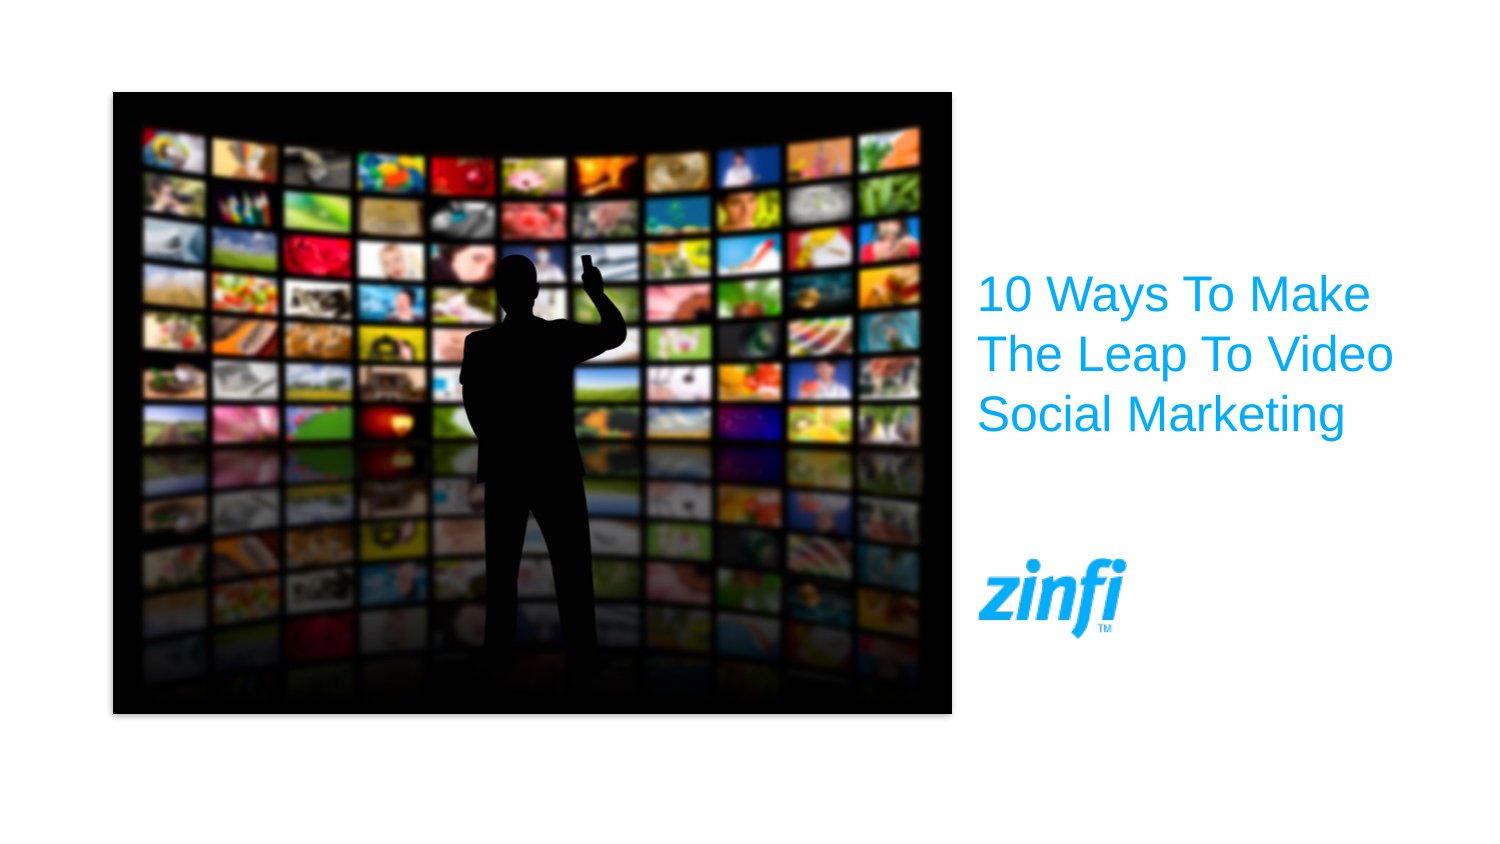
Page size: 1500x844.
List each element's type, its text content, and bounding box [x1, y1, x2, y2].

picture [112, 91, 952, 715]
picture [978, 558, 1127, 639]
title 10 Ways To Make The Leap To Video Social Marketing [976, 115, 1405, 588]
